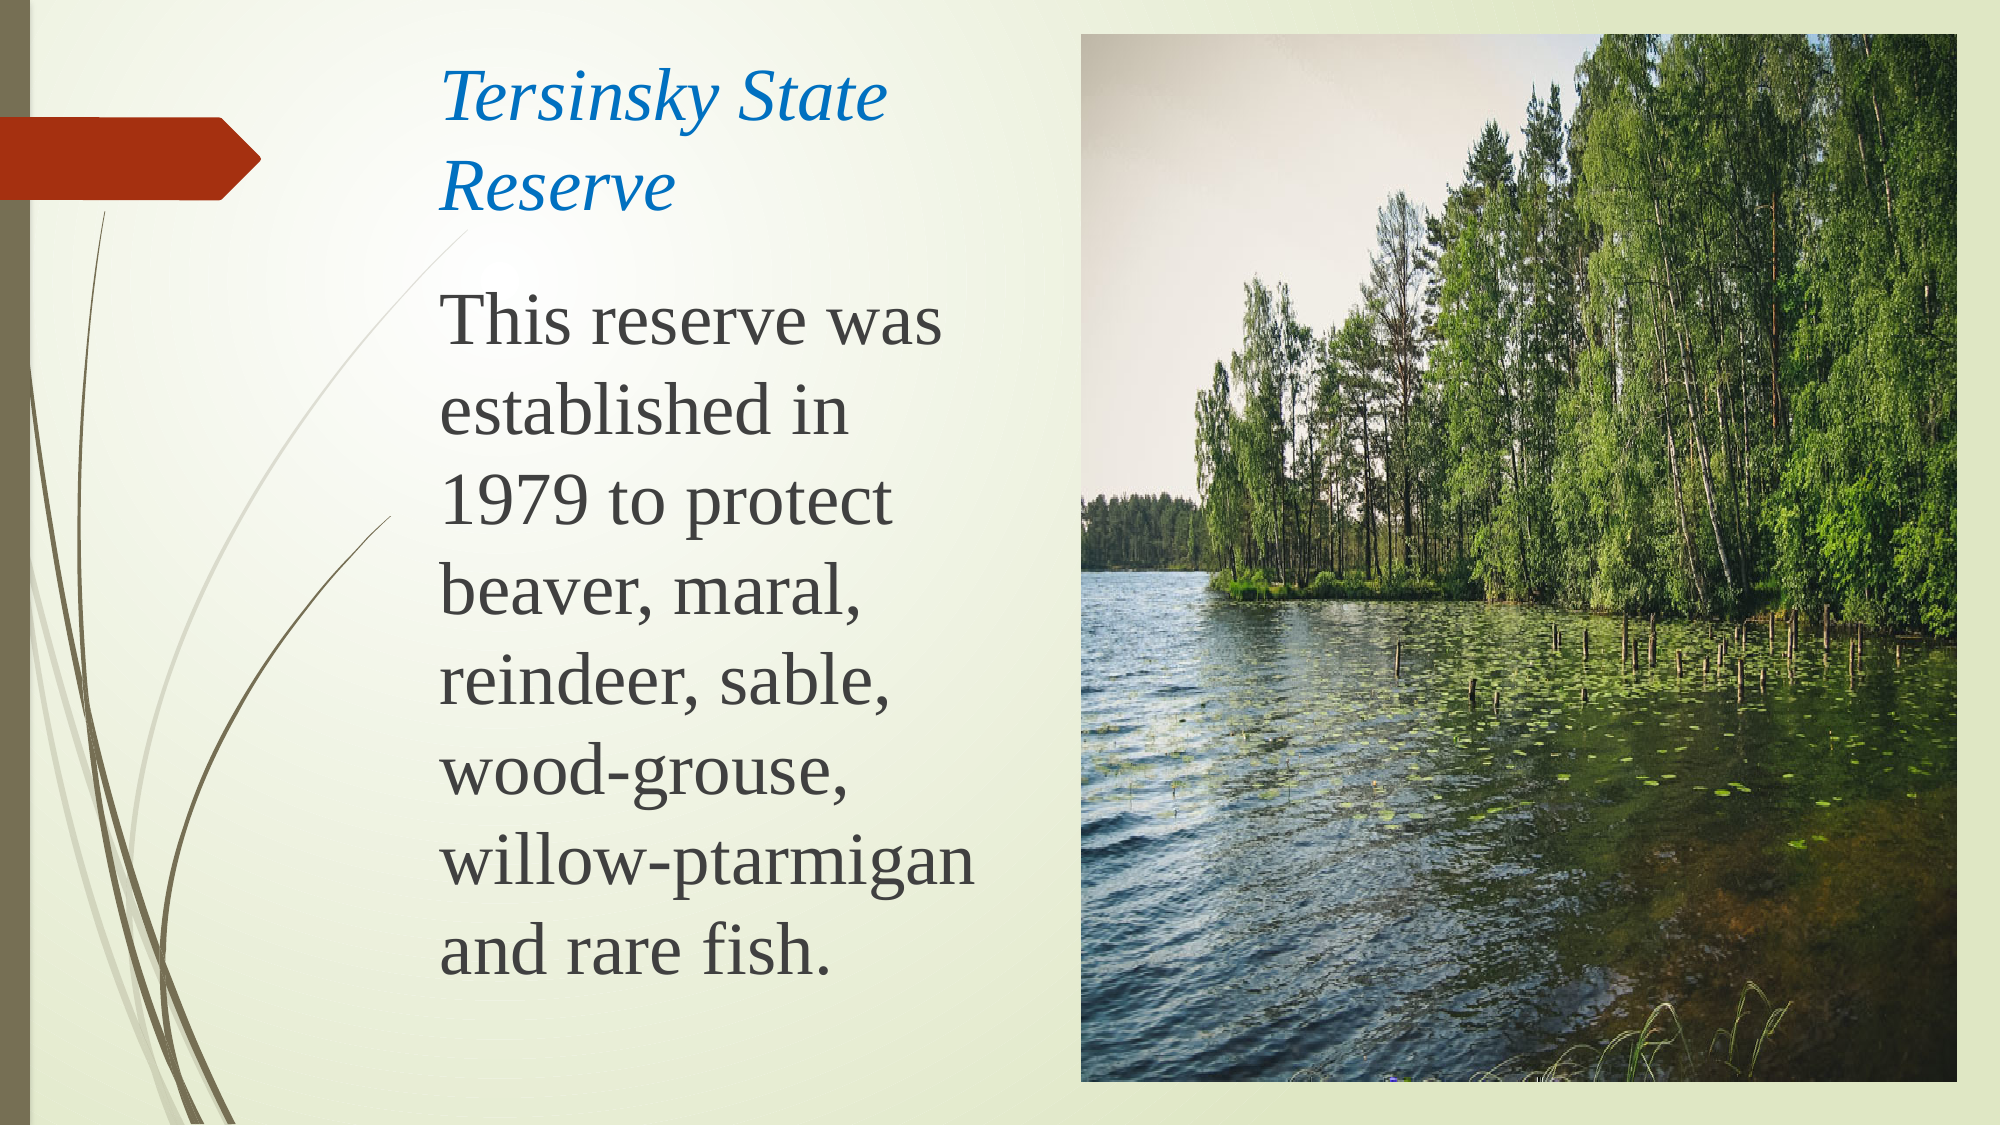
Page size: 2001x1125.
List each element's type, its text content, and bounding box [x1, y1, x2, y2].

title Tersinsky State Reserve [424, 73, 1000, 234]
list This reserve was established in 1979 to protect beaver, maral, reindeer, sable, wood-grouse, willow-ptarmigan and rare fish. [424, 262, 1000, 962]
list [1081, 33, 1958, 1082]
